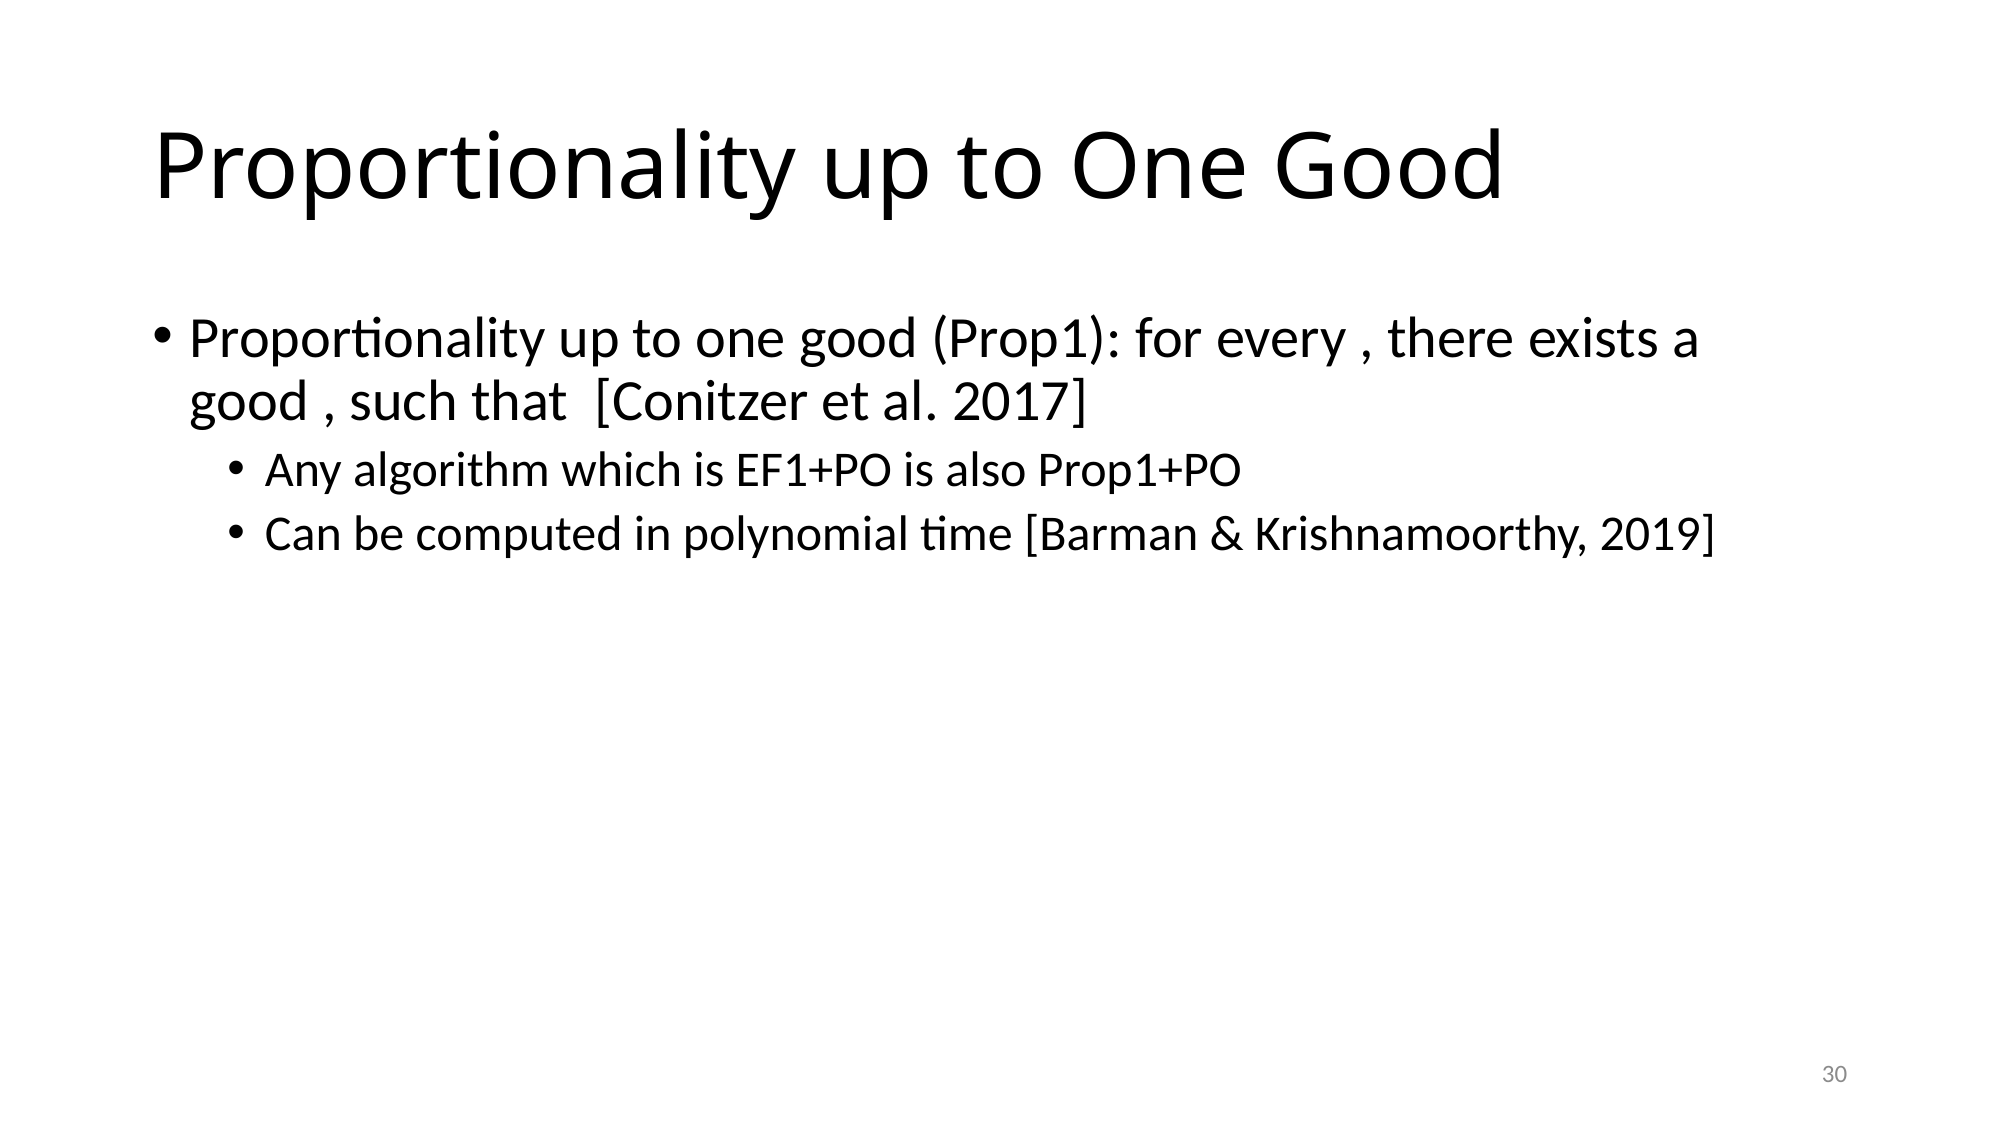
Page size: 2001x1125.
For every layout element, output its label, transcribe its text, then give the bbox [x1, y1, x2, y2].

title Proportionality up to One Good [137, 59, 1863, 278]
slide_number 30 [1412, 1042, 1863, 1103]
